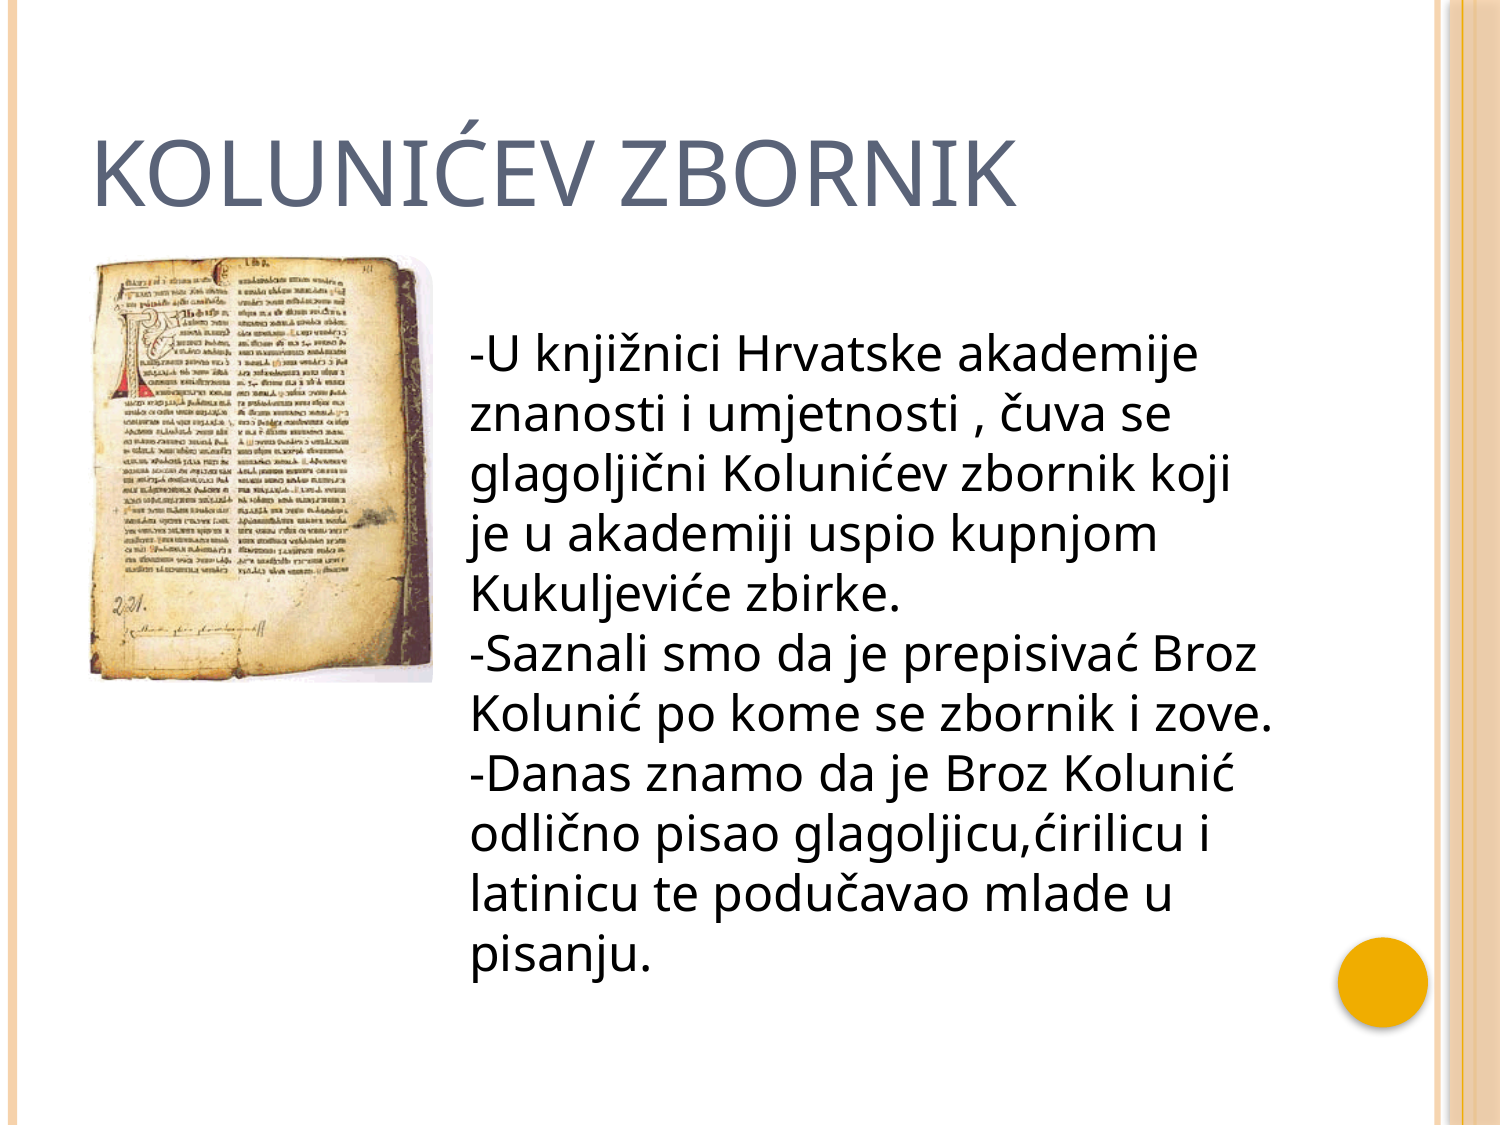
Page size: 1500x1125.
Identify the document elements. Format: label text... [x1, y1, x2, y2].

text_box -U knjižnici Hrvatske akademije znanosti i umjetnosti , čuva se glagoljični Kolunićev zbornik koji je u akademiji uspio kupnjom Kukuljeviće zbirke. -Saznali smo da je prepisivać Broz Kolunić po kome se zbornik i zove. -Danas znamo da je Broz Kolunić odlično pisao glagoljicu,ćirilicu i latinicu te podučavao mlade u pisanju. [454, 314, 1294, 990]
title KOLUNIĆEV ZBORNIK [75, 45, 1300, 233]
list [87, 254, 434, 705]
